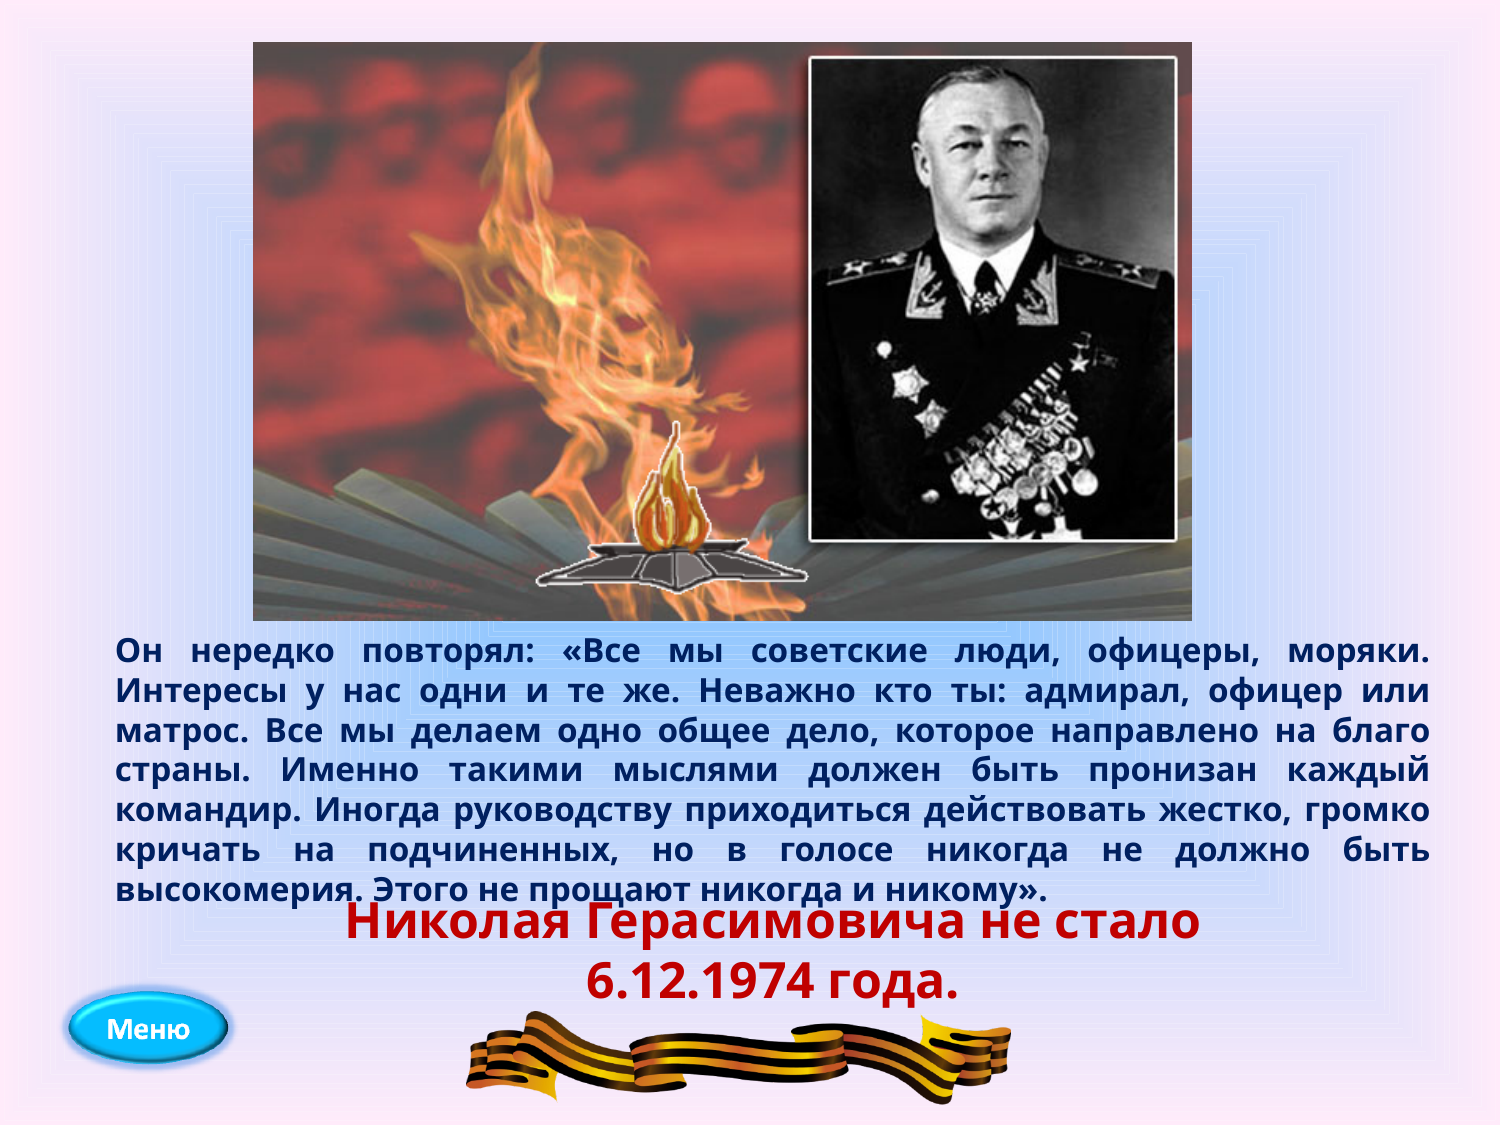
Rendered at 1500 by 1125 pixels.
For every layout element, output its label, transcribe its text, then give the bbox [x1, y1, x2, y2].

text_box Николая Герасимовича не стало 6.12.1974 года. [324, 881, 1223, 1017]
text_box Он нередко повторял: «Все мы советские люди, офицеры, моряки. Интересы у нас одни и те же. Неважно кто ты: адмирал, офицер или матрос. Все мы делаем одно общее дело, которое направлено на благо страны. Именно такими мыслями должен быть пронизан каждый командир. Иногда руководству приходиться действовать жестко, громко кричать на подчиненных, но в голосе никогда не должно быть высокомерия. Этого не прощают никогда и никому». [100, 621, 1447, 916]
picture [466, 1011, 1011, 1107]
picture [52, 975, 243, 1079]
picture [253, 42, 1192, 663]
